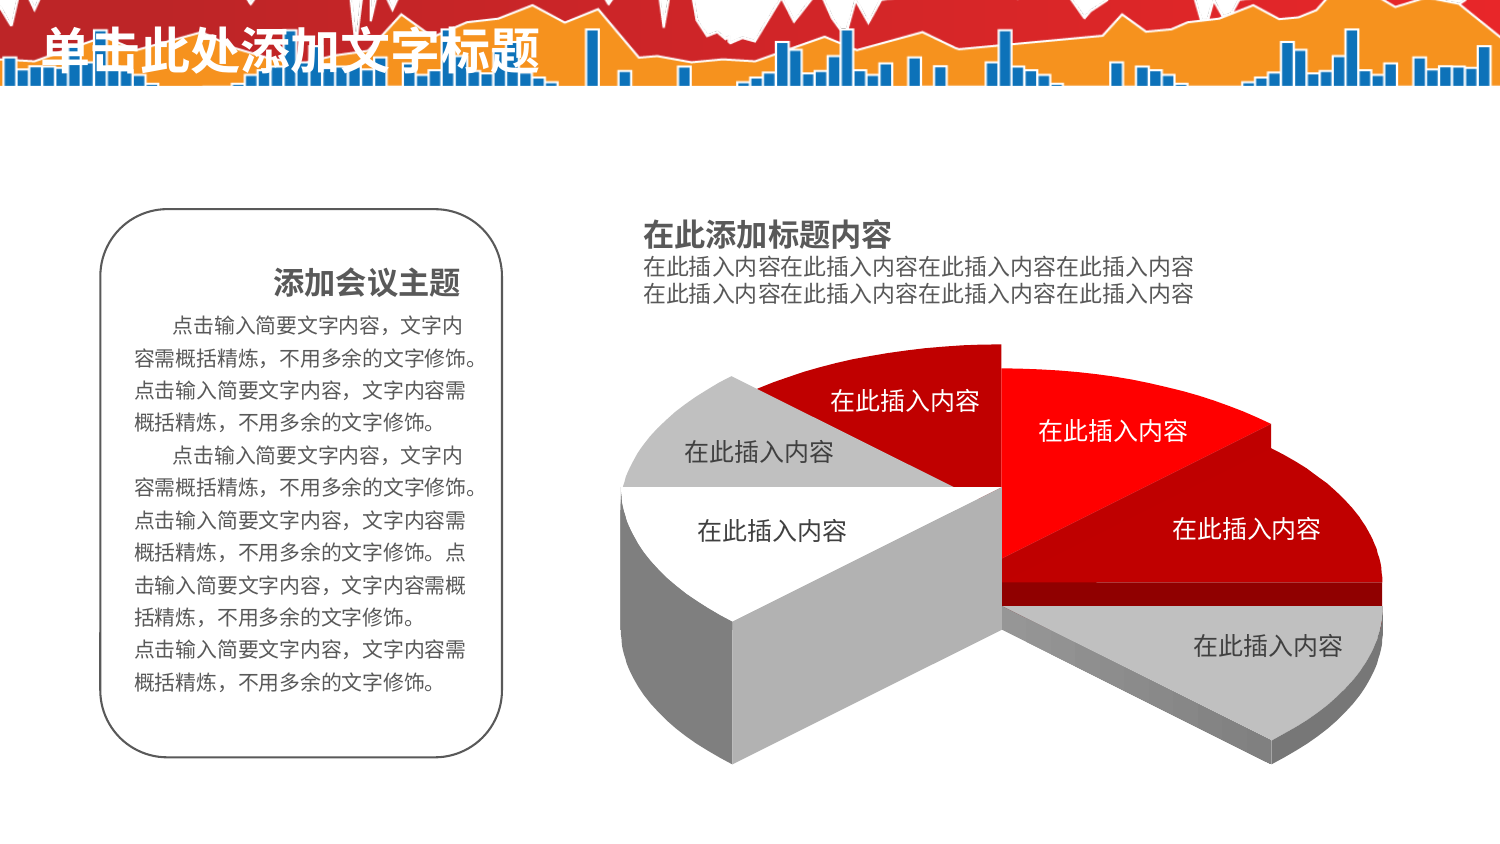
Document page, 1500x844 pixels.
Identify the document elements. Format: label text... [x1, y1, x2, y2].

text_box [1001, 605, 1384, 765]
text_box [731, 344, 1002, 374]
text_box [619, 375, 1002, 486]
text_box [1001, 368, 1272, 446]
text_box [98, 207, 505, 760]
picture [0, 0, 1500, 88]
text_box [620, 486, 1003, 765]
text_box 在此添加标题内容 在此插入内容在此插入内容在此插入内容在此插入内容 在此插入内容在此插入内容在此插入内容在此插入内容 [631, 209, 1258, 313]
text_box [1001, 447, 1383, 605]
text_box 点击输入简要文字内容，文字内容需概括精炼，不用多余的文字修饰。点击输入简要文字内容，文字内容需概括精炼，不用多余的文字修饰。 点击输入简要文字内容，文字内容需概括精炼，不用多余的文字修饰。点击输入简要文字内容，文字内容需概括精炼，不用多余的文字修饰。点击输入简要文字内容，文字内容需概括精炼，不用多余的文字修饰。 点击输入简要文字内容，文字内容需概括精炼，不用多余的文字修饰。 [134, 305, 479, 695]
text_box 添加会议主题 [242, 256, 492, 301]
